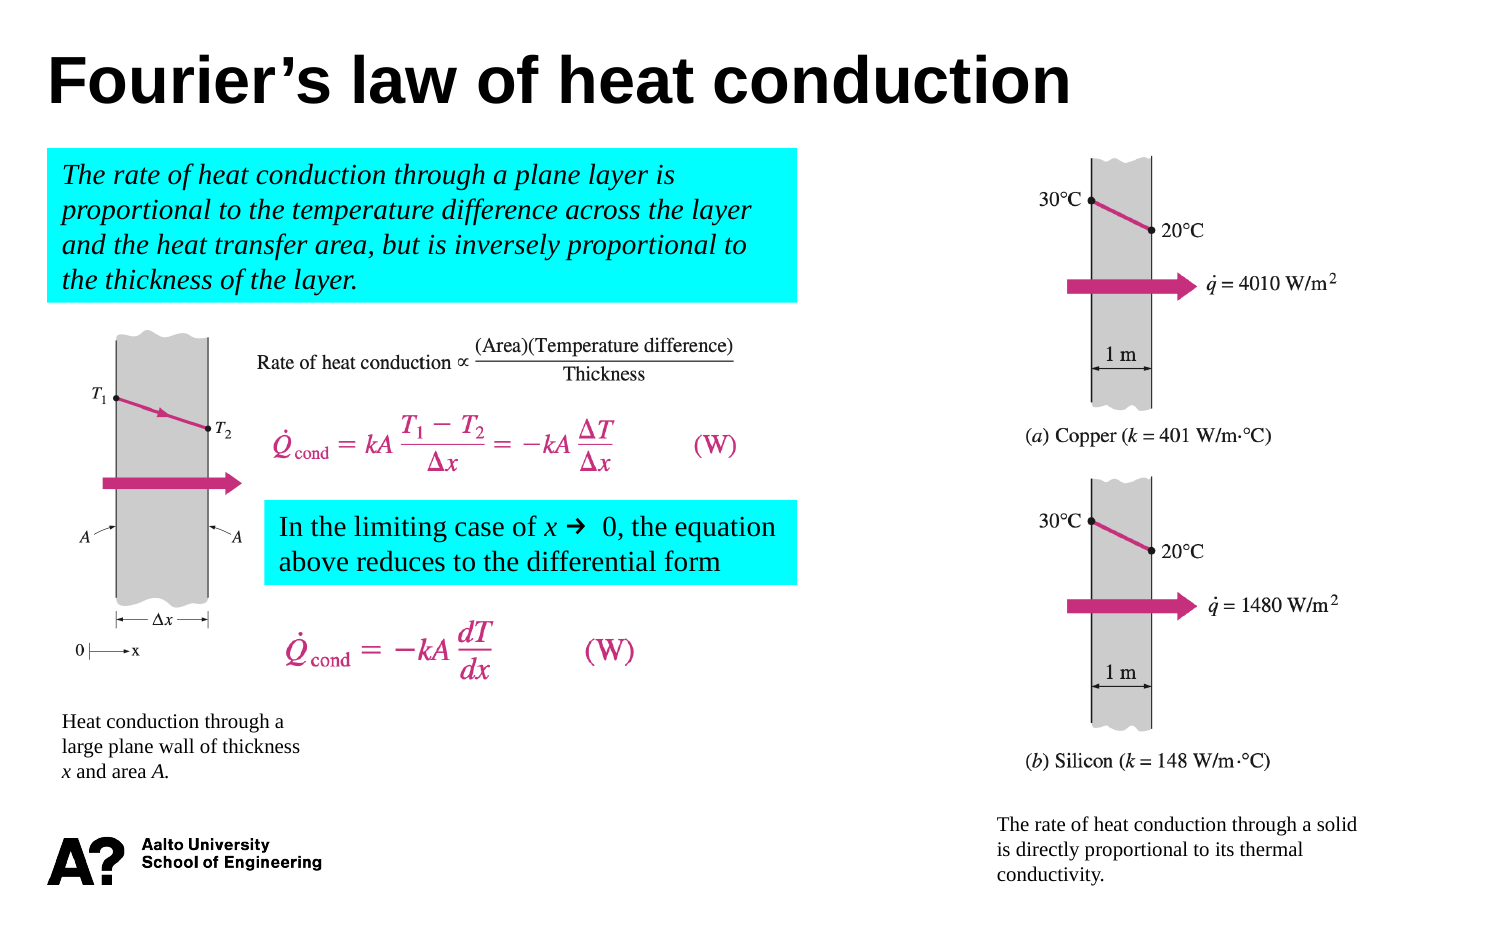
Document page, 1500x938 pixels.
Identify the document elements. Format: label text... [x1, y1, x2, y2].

picture [0, 791, 368, 932]
picture [999, 133, 1355, 775]
text_box The rate of heat conduction through a plane layer is proportional to the temperature difference across the layer and the heat transfer area, but is inversely proportional to the thickness of the layer. [47, 148, 798, 303]
text_box The rate of heat conduction through a solid is directly proportional to its thermal conductivity. [982, 803, 1373, 894]
text_box Fourier’s law of heat conduction [47, 36, 1475, 227]
text_box In the limiting case of x → 0, the equation above reduces to the differential form [265, 500, 798, 585]
picture [47, 322, 750, 704]
text_box Heat conduction through a large plane wall of thickness x and area A. [47, 700, 330, 790]
